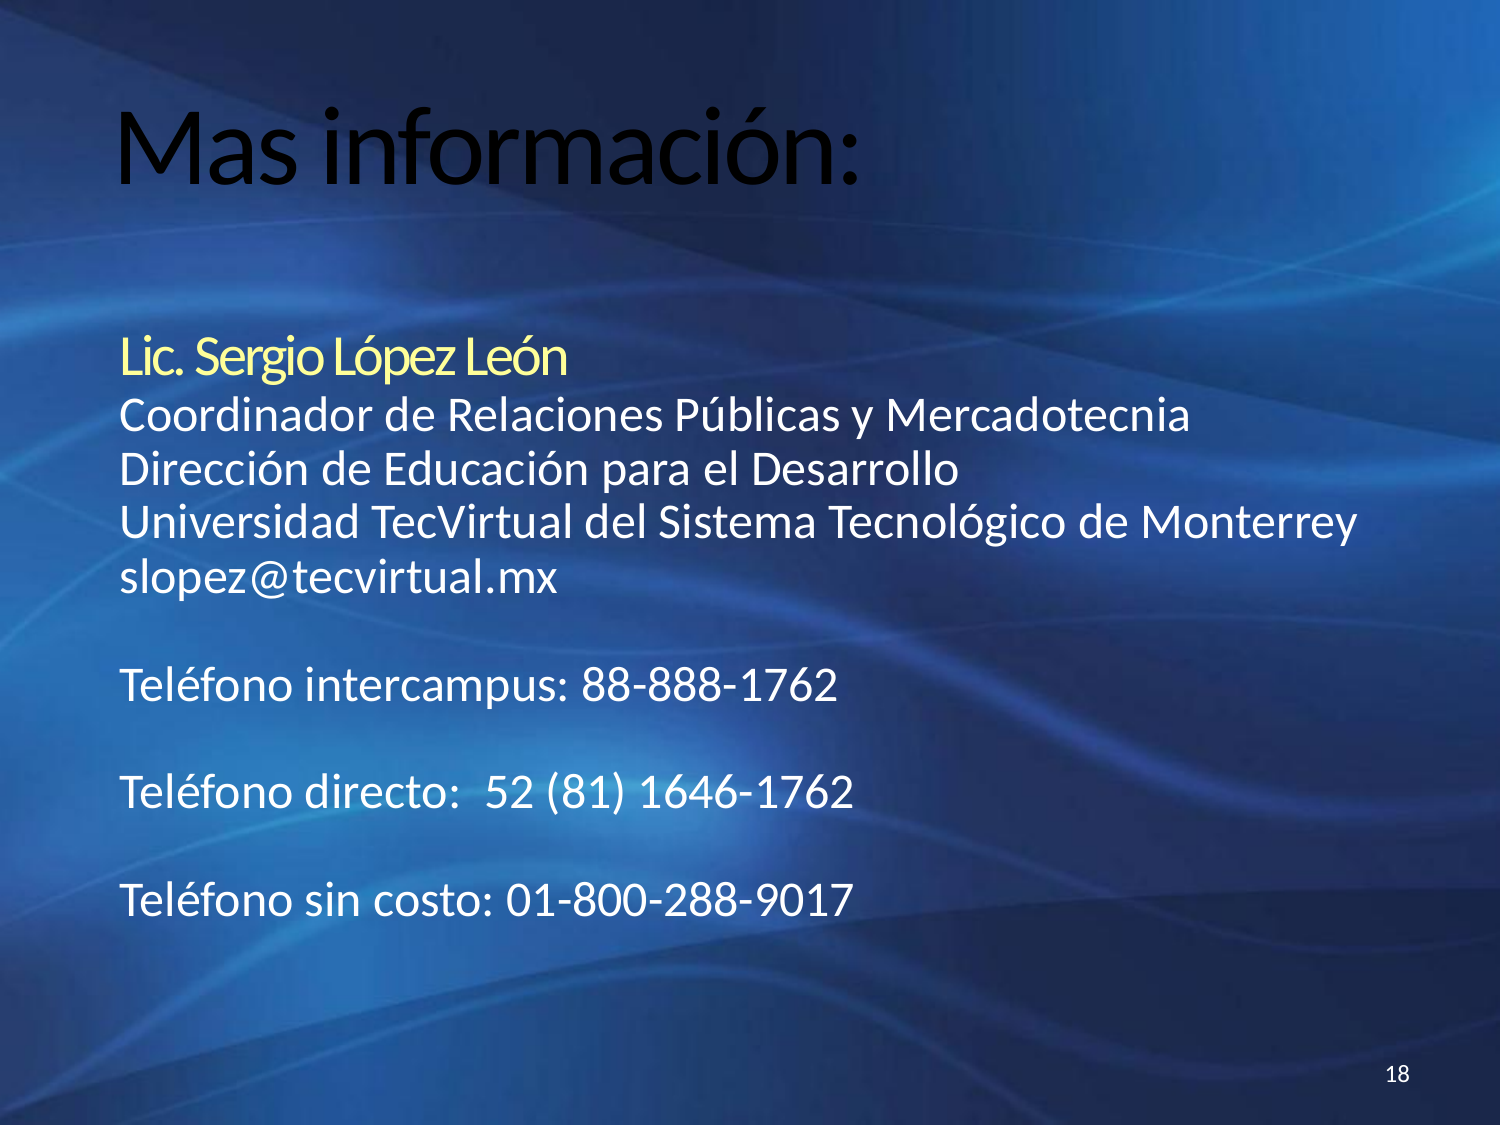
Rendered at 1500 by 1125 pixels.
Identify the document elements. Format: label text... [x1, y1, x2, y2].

subtitle Lic. Sergio López León Coordinador de Relaciones Públicas y Mercadotecnia Dirección de Educación para el Desarrollo Universidad TecVirtual del Sistema Tecnológico de Monterrey slopez@tecvirtual.mx Teléfono intercampus: 88-888-1762 Teléfono directo: 52 (81) 1646-1762 Teléfono sin costo: 01-800-288-9017 [119, 324, 1380, 1075]
title Mas información: [112, 87, 1373, 338]
slide_number 18 [1074, 1042, 1425, 1103]
picture [0, 0, 1500, 1125]
